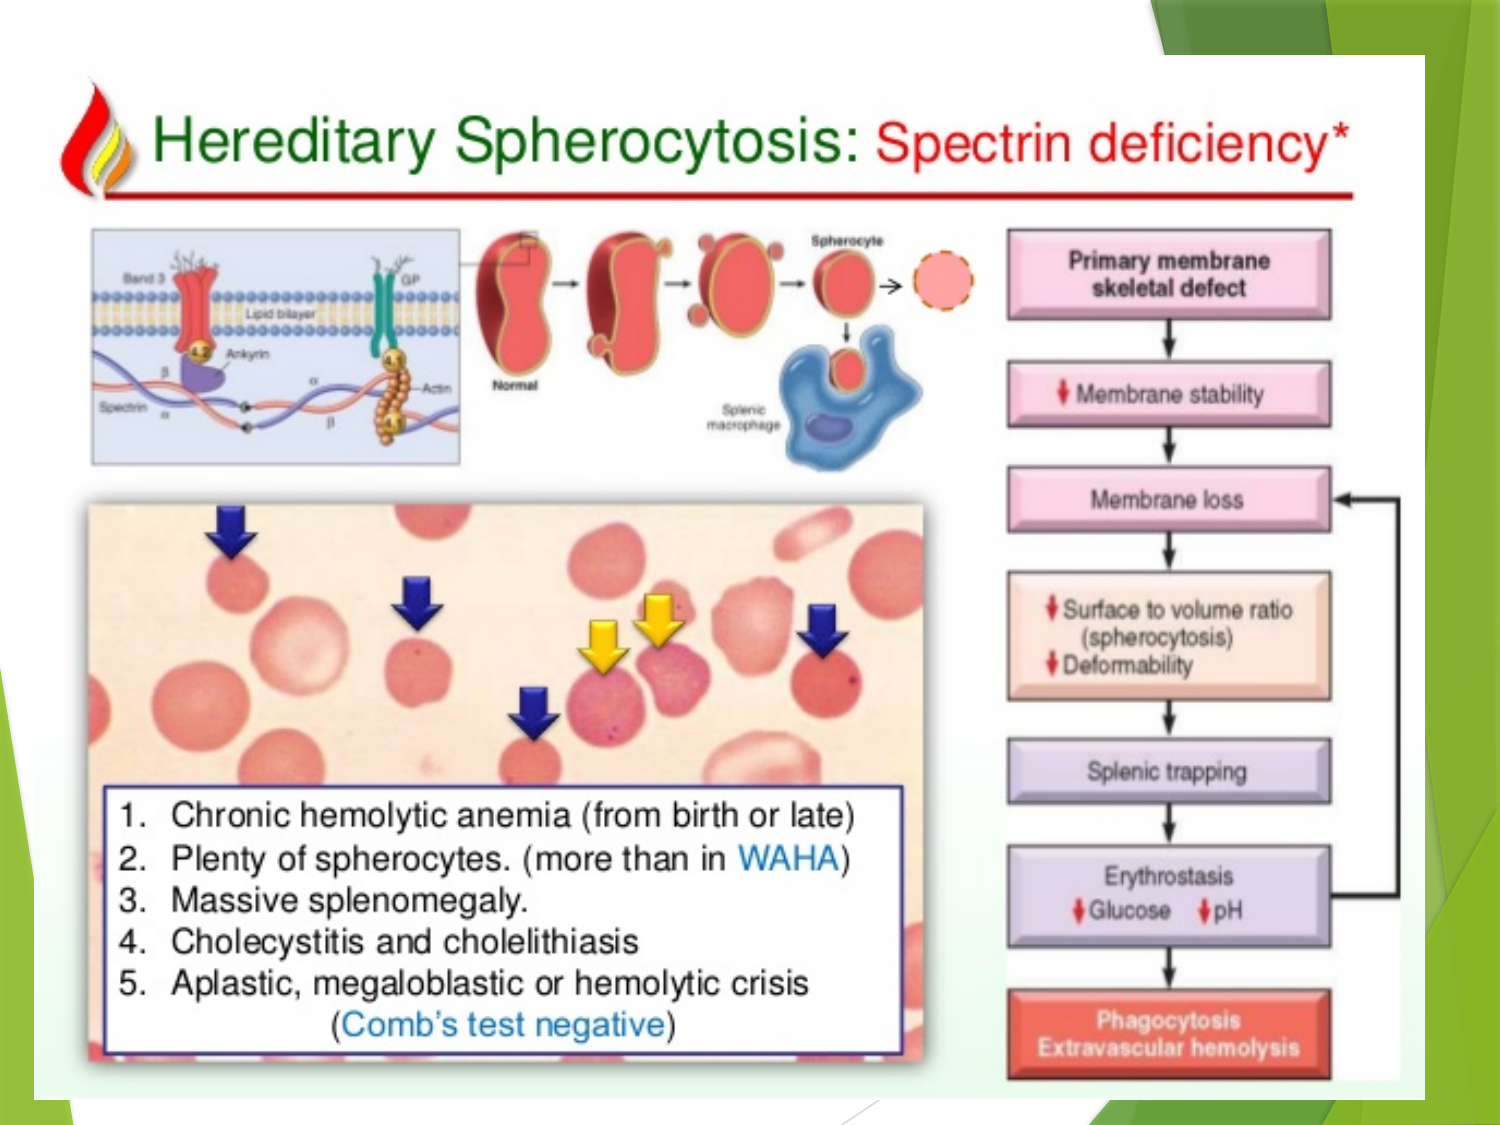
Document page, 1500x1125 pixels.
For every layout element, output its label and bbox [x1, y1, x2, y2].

picture [33, 55, 1426, 1101]
